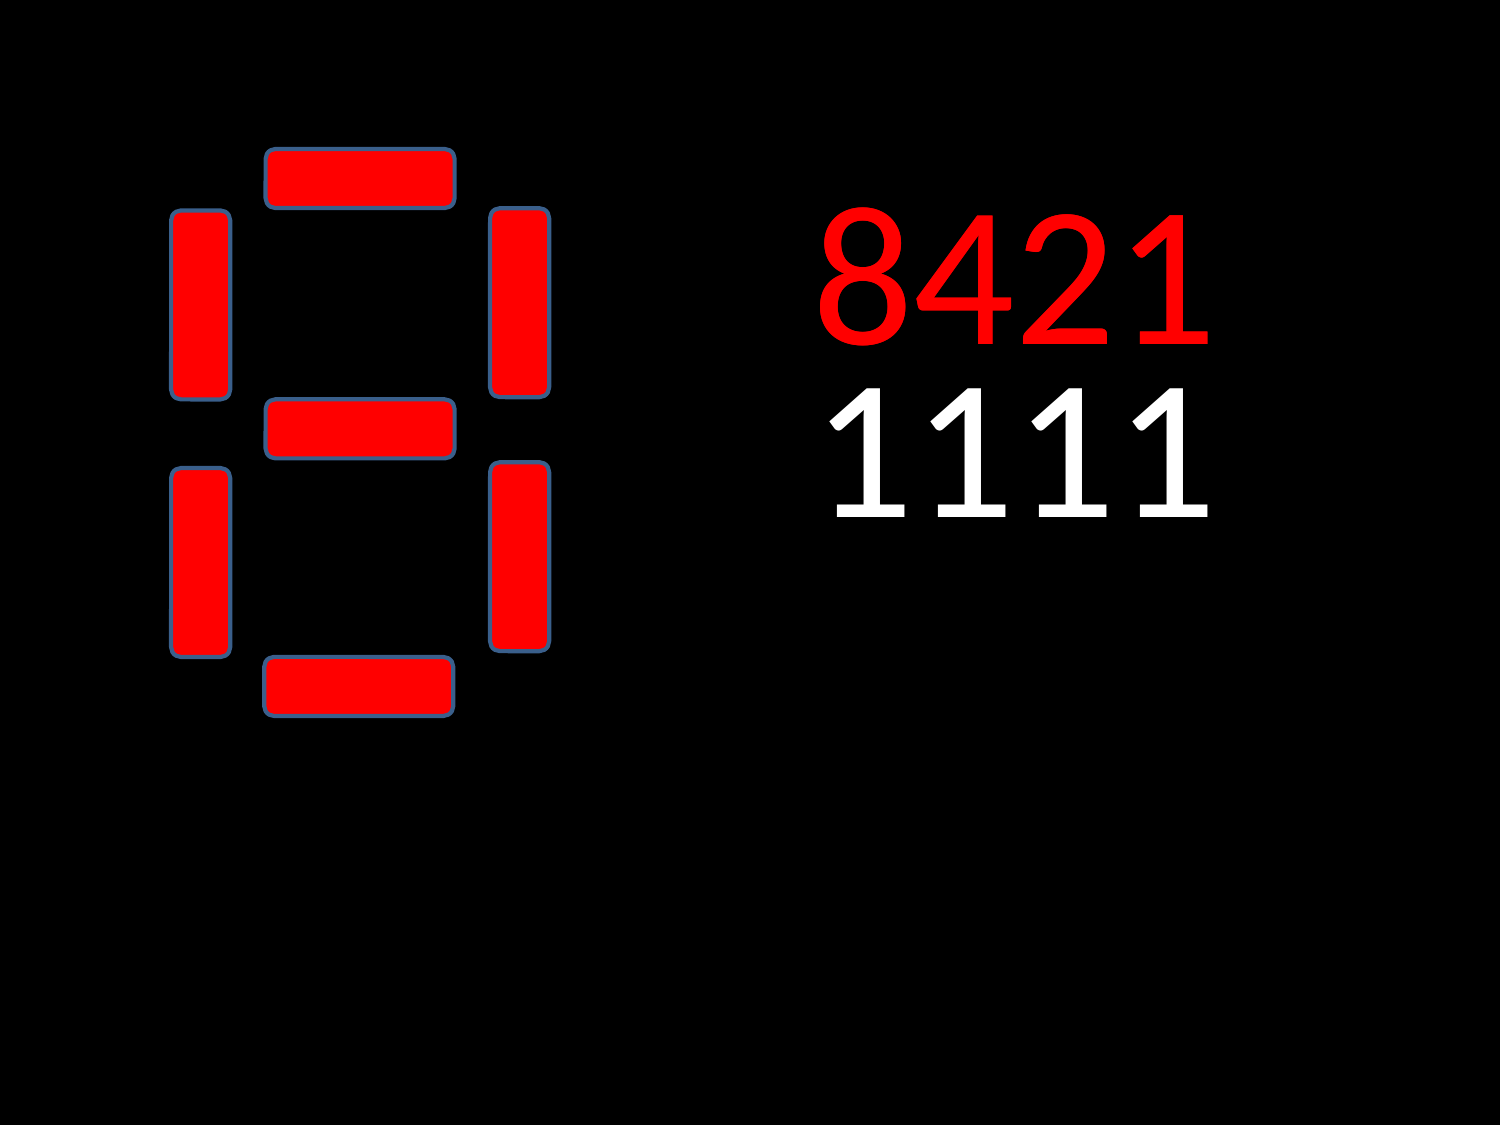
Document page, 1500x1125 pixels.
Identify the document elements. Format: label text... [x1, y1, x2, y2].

text_box [487, 460, 552, 654]
text_box [263, 397, 457, 461]
text_box [168, 208, 233, 402]
text_box [263, 146, 457, 211]
text_box 1111 [797, 309, 1376, 565]
text_box [262, 654, 456, 719]
text_box [487, 206, 552, 400]
text_box [168, 465, 233, 660]
